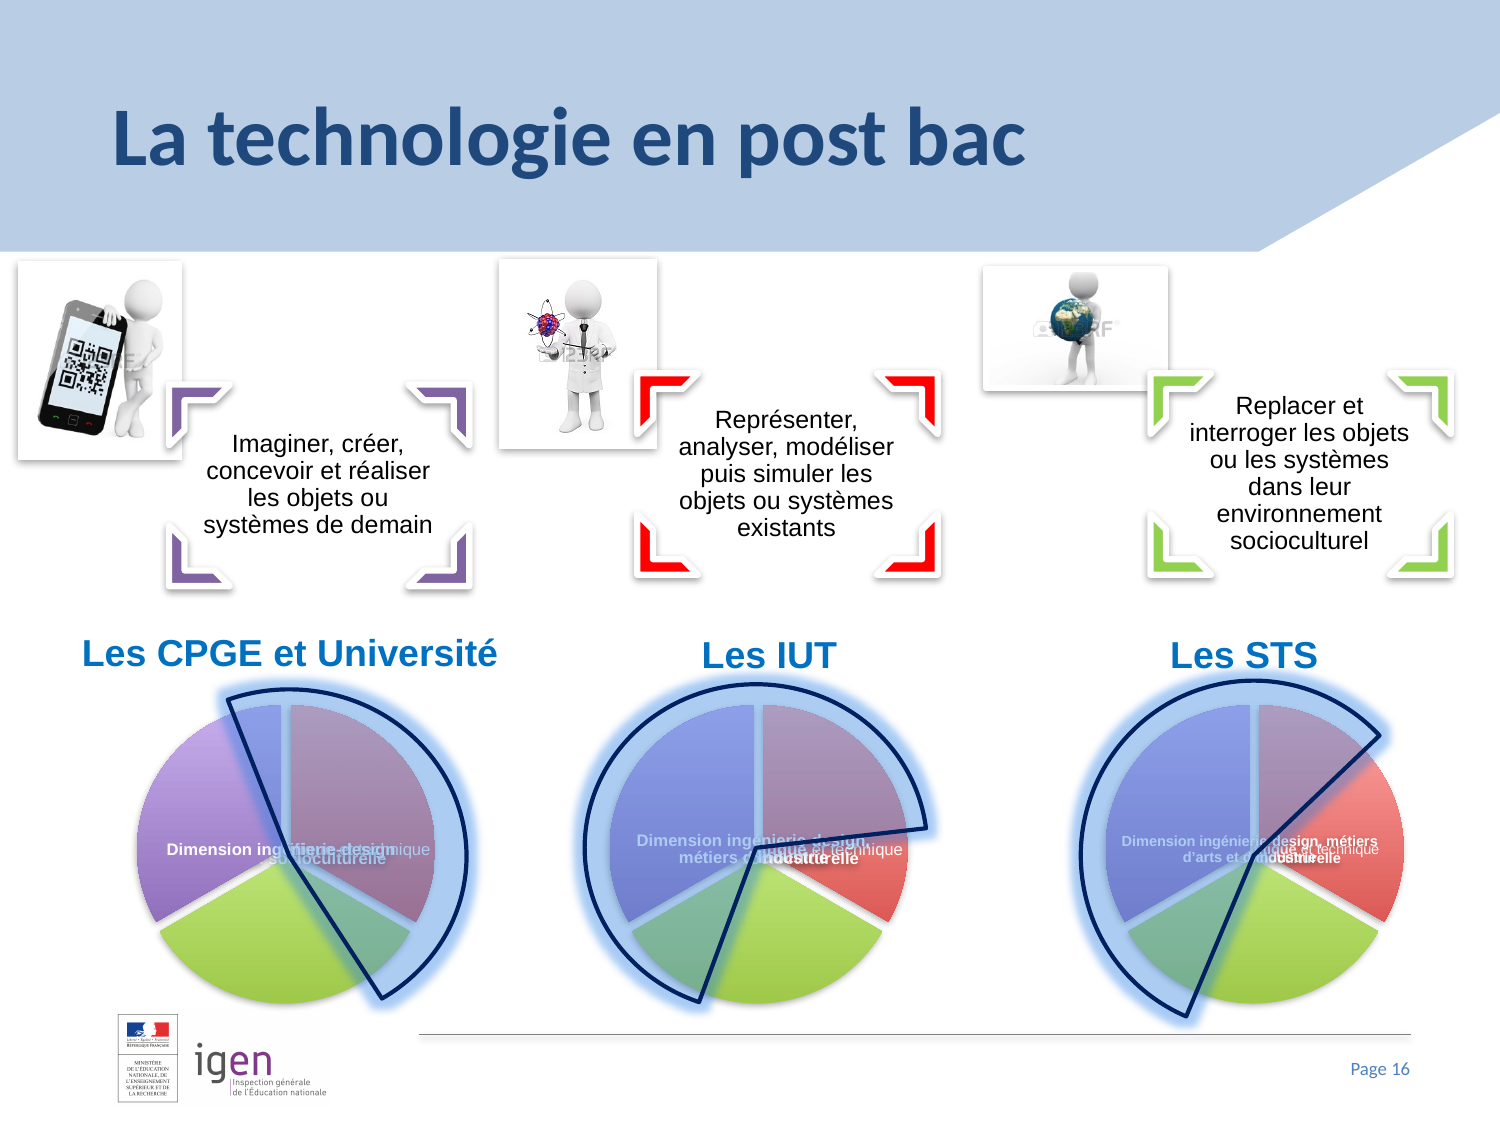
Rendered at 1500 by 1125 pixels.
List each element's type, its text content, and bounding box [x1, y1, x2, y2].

title La technologie en post bac [112, 21, 1388, 244]
text_box Les STS [1155, 623, 1333, 678]
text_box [31, 275, 470, 587]
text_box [548, 679, 987, 1024]
picture [112, 1024, 332, 1108]
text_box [76, 679, 514, 1024]
text_box Les IUT [686, 623, 852, 678]
text_box Les CPGE et Université [67, 621, 514, 681]
text_box [1192, 668, 1316, 677]
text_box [985, 268, 1452, 576]
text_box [1045, 679, 1483, 1024]
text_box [513, 273, 938, 575]
